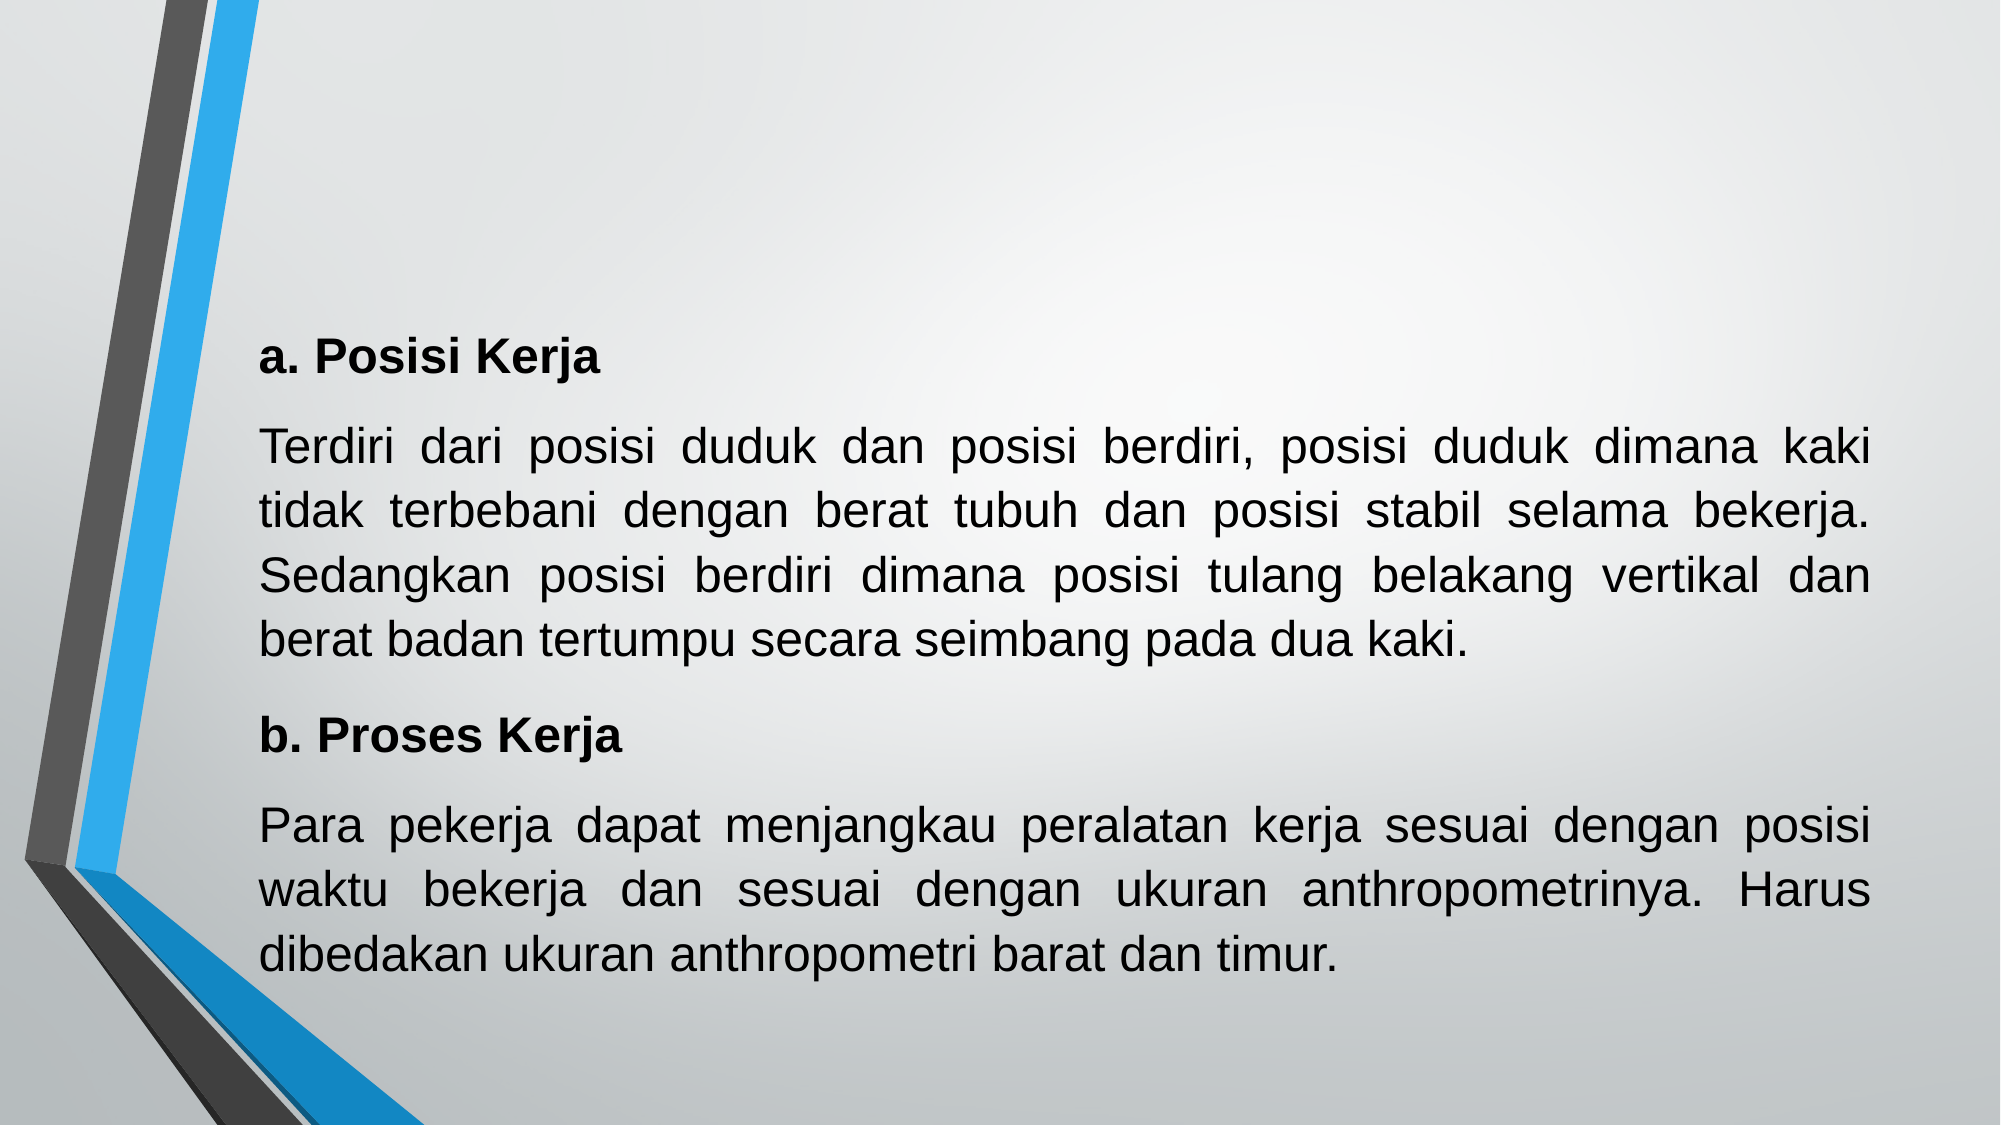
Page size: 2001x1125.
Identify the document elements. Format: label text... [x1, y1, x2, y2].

list a. Posisi Kerja Terdiri dari posisi duduk dan posisi berdiri, posisi duduk dimana kaki tidak terbebani dengan berat tubuh dan posisi stabil selama bekerja. Sedangkan posisi berdiri dimana posisi tulang belakang vertikal dan berat badan tertumpu secara seimbang pada dua kaki. b. Proses Kerja Para pekerja dapat menjangkau peralatan kerja sesuai dengan posisi waktu bekerja dan sesuai dengan ukuran anthropometrinya. Harus dibedakan ukuran anthropometri barat dan timur. [243, 437, 1887, 950]
